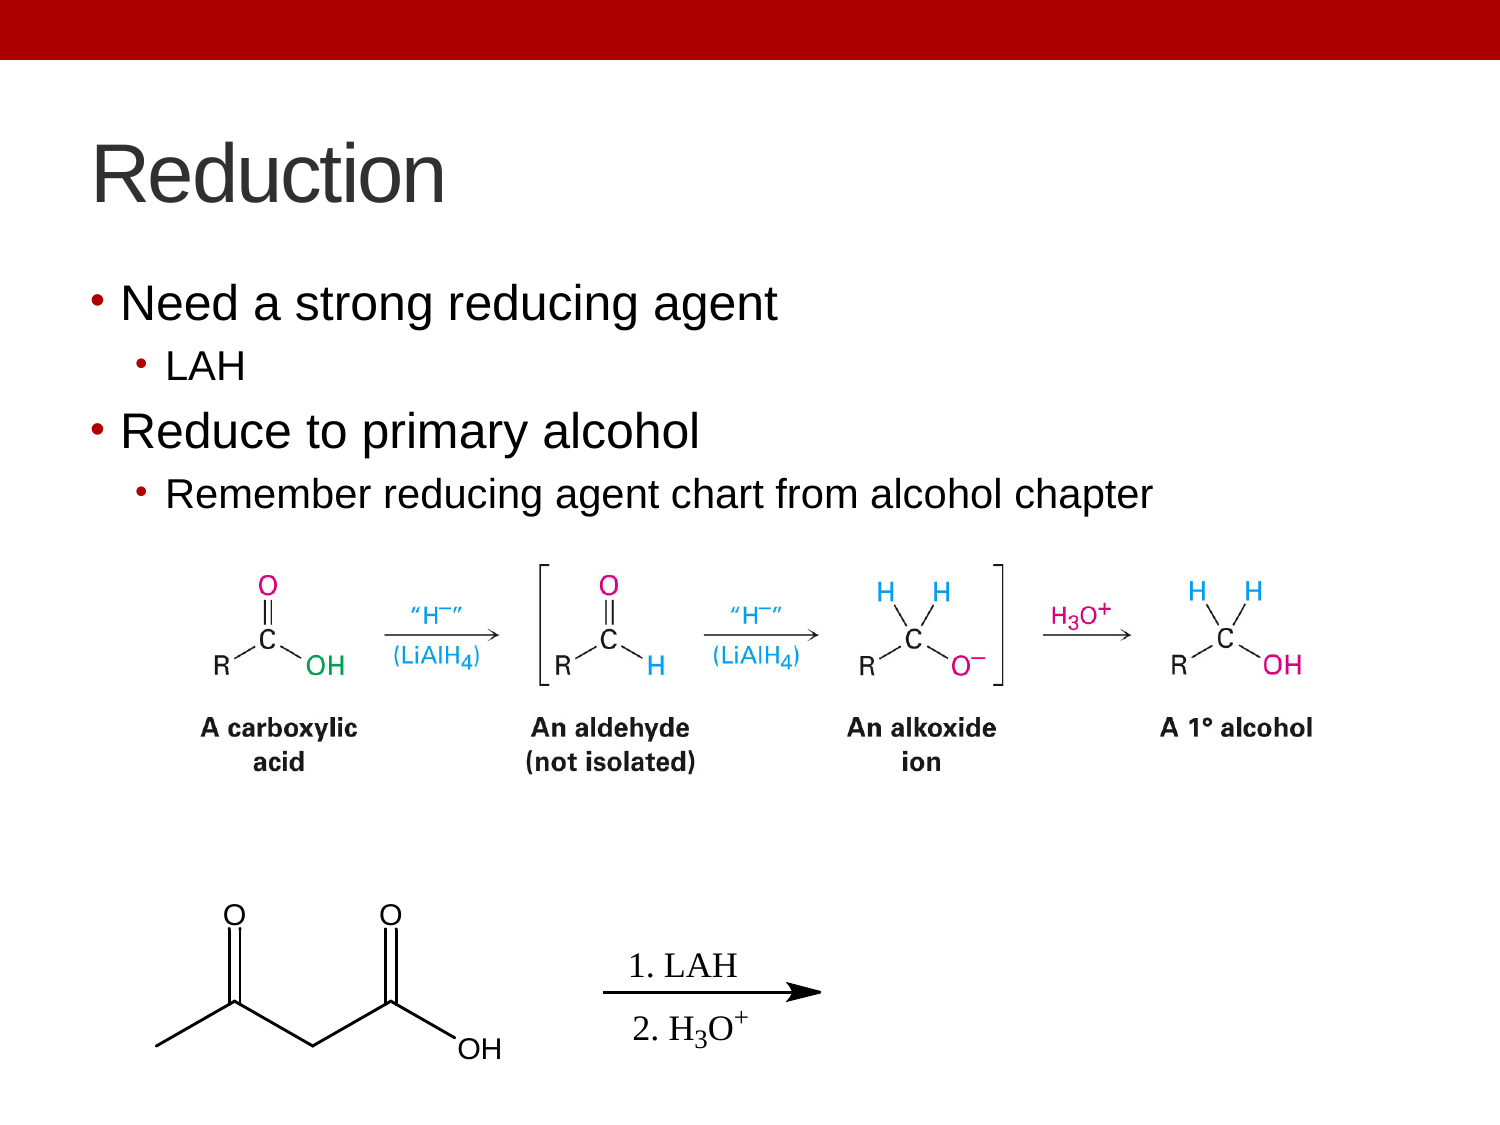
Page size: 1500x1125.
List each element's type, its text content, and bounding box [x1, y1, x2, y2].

list Need a strong reducing agent LAH Reduce to primary alcohol Remember reducing agent chart from alcohol chapter [75, 262, 1425, 1063]
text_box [149, 898, 826, 1067]
picture [199, 564, 1313, 778]
title Reduction [75, 87, 1425, 250]
